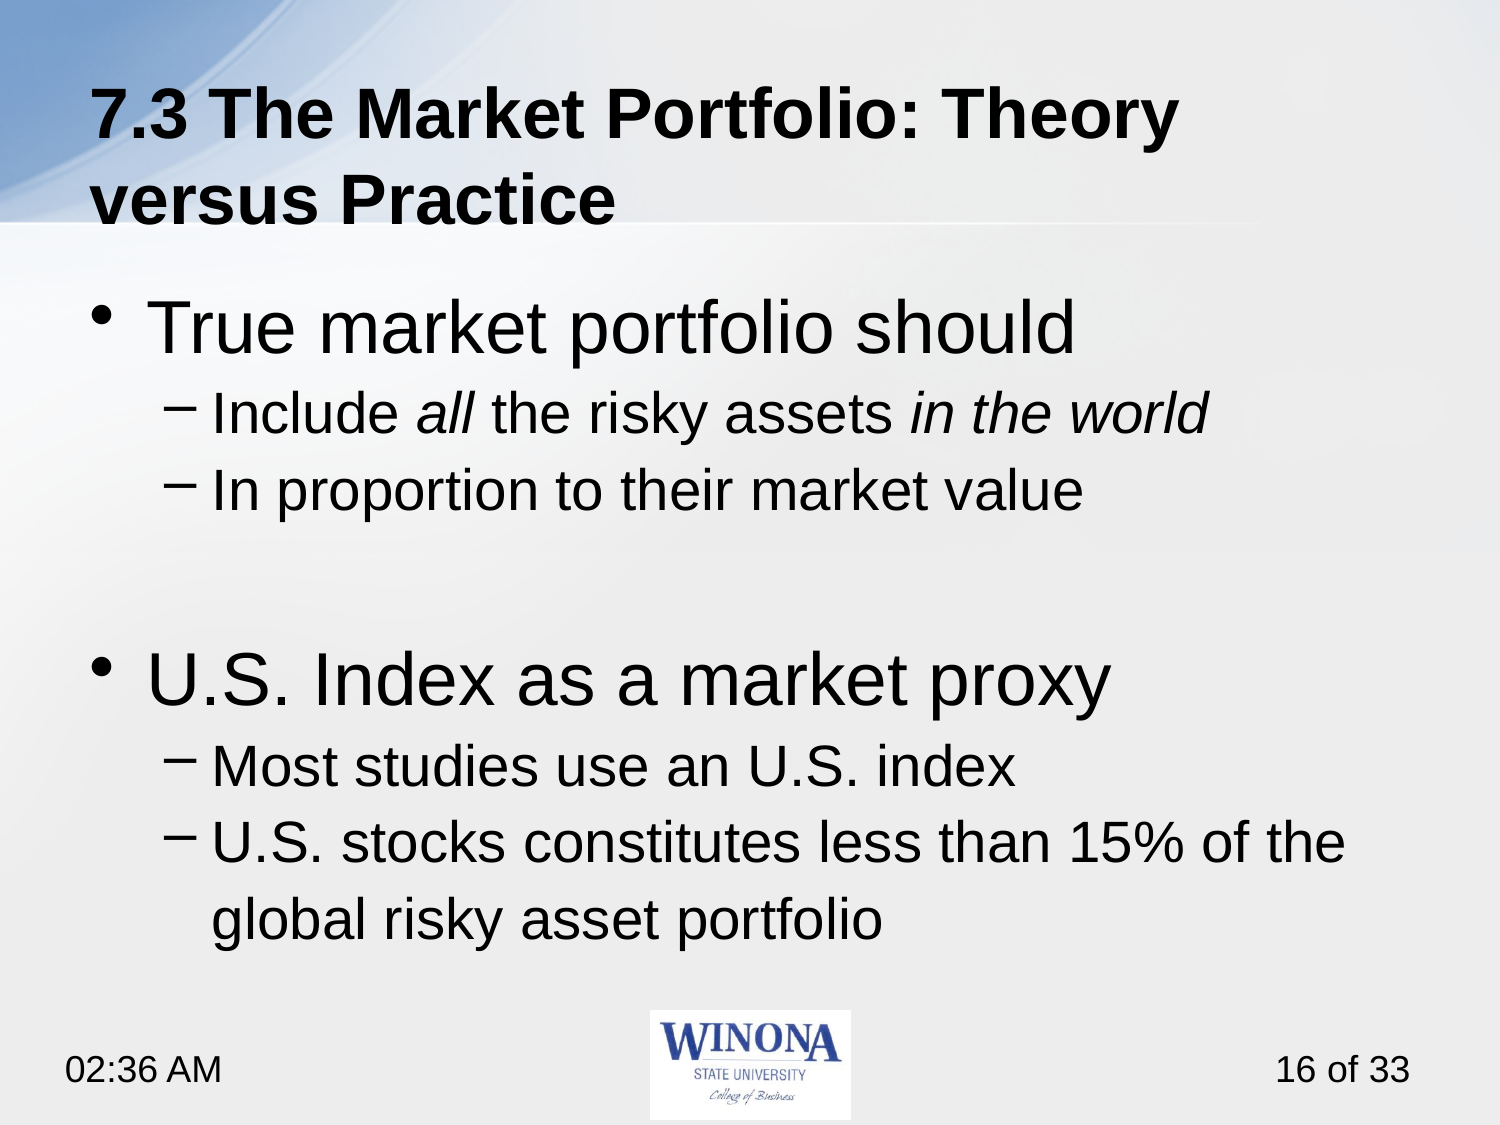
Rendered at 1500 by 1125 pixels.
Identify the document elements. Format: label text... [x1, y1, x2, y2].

title 7.3 The Market Portfolio: Theory versus Practice [75, 58, 1425, 247]
picture [0, 0, 1500, 1125]
list True market portfolio should Include all the risky assets in the world In proportion to their market value U.S. Index as a market proxy Most studies use an U.S. index U.S. stocks constitutes less than 15% of the global risky asset portfolio [75, 262, 1426, 1005]
